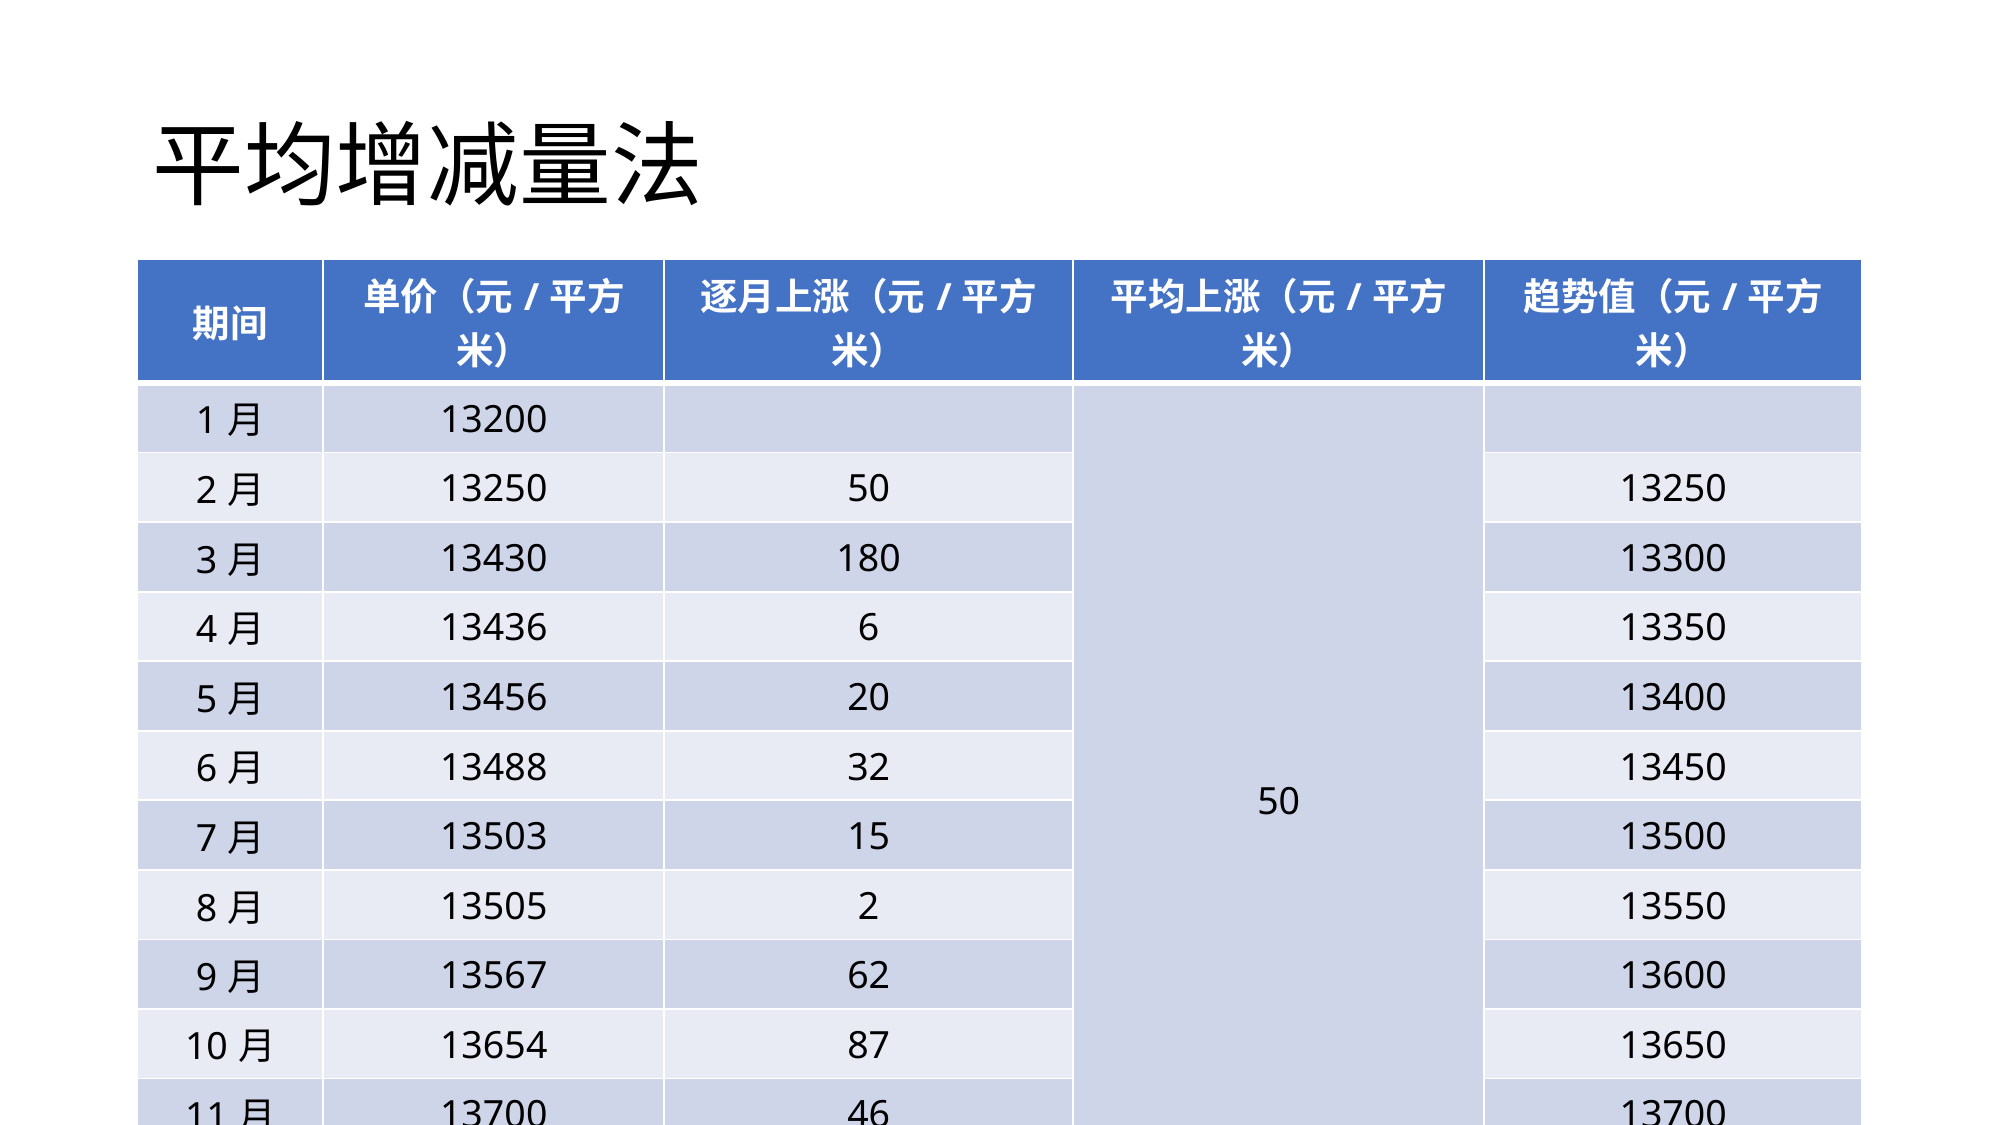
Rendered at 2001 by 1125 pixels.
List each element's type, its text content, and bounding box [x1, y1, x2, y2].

table_header 单价（元/平方米） [324, 260, 663, 380]
table_cell 13503 [324, 801, 663, 869]
table_cell 13400 [1485, 662, 1861, 730]
table_cell 46 [665, 1079, 1072, 1125]
table_cell 13250 [1485, 453, 1861, 521]
table_cell 87 [665, 1010, 1072, 1078]
table_cell 10月 [138, 1010, 322, 1078]
table_cell 1月 [138, 386, 322, 452]
table_header 期间 [138, 260, 322, 380]
table_header 逐月上涨（元/平方米） [665, 260, 1072, 380]
table_cell 13700 [324, 1079, 663, 1125]
table_cell 13600 [1485, 940, 1861, 1008]
table_cell 15 [665, 801, 1072, 869]
table_cell 13300 [1485, 523, 1861, 591]
table_cell 13550 [1485, 871, 1861, 939]
table_cell 13450 [1485, 732, 1861, 799]
table_cell 13505 [324, 871, 663, 939]
table_cell 13430 [324, 523, 663, 591]
table_cell 13200 [324, 386, 663, 452]
table_cell 20 [665, 662, 1072, 730]
table_header 趋势值（元/平方米） [1485, 260, 1861, 380]
table_cell 62 [665, 940, 1072, 1008]
table_cell 13456 [324, 662, 663, 730]
table_cell 50 [1074, 386, 1483, 1125]
table_cell 13500 [1485, 801, 1861, 869]
table_cell 7月 [138, 801, 322, 869]
table_cell 6月 [138, 732, 322, 799]
table_cell 32 [665, 732, 1072, 799]
table_cell 4月 [138, 593, 322, 660]
table_cell [1485, 386, 1861, 452]
table_cell 2月 [138, 453, 322, 521]
table_cell 13488 [324, 732, 663, 799]
table_cell 6 [665, 593, 1072, 660]
table_header 平均上涨（元/平方米） [1074, 260, 1483, 380]
table_cell 2 [665, 871, 1072, 939]
table_cell 5月 [138, 662, 322, 730]
table_cell [665, 386, 1072, 452]
title 平均增减量法 [137, 59, 1863, 258]
table_cell 13250 [324, 453, 663, 521]
table_cell 50 [665, 453, 1072, 521]
table_cell 13436 [324, 593, 663, 660]
table_cell 180 [665, 523, 1072, 591]
table_cell 13650 [1485, 1010, 1861, 1078]
table_cell 8月 [138, 871, 322, 939]
table_cell 13654 [324, 1010, 663, 1078]
table_cell 13700 [1485, 1079, 1861, 1125]
table_cell 9月 [138, 940, 322, 1008]
table_cell 11月 [138, 1079, 322, 1125]
table_cell 13350 [1485, 593, 1861, 660]
table_cell 13567 [324, 940, 663, 1008]
table_cell 3月 [138, 523, 322, 591]
